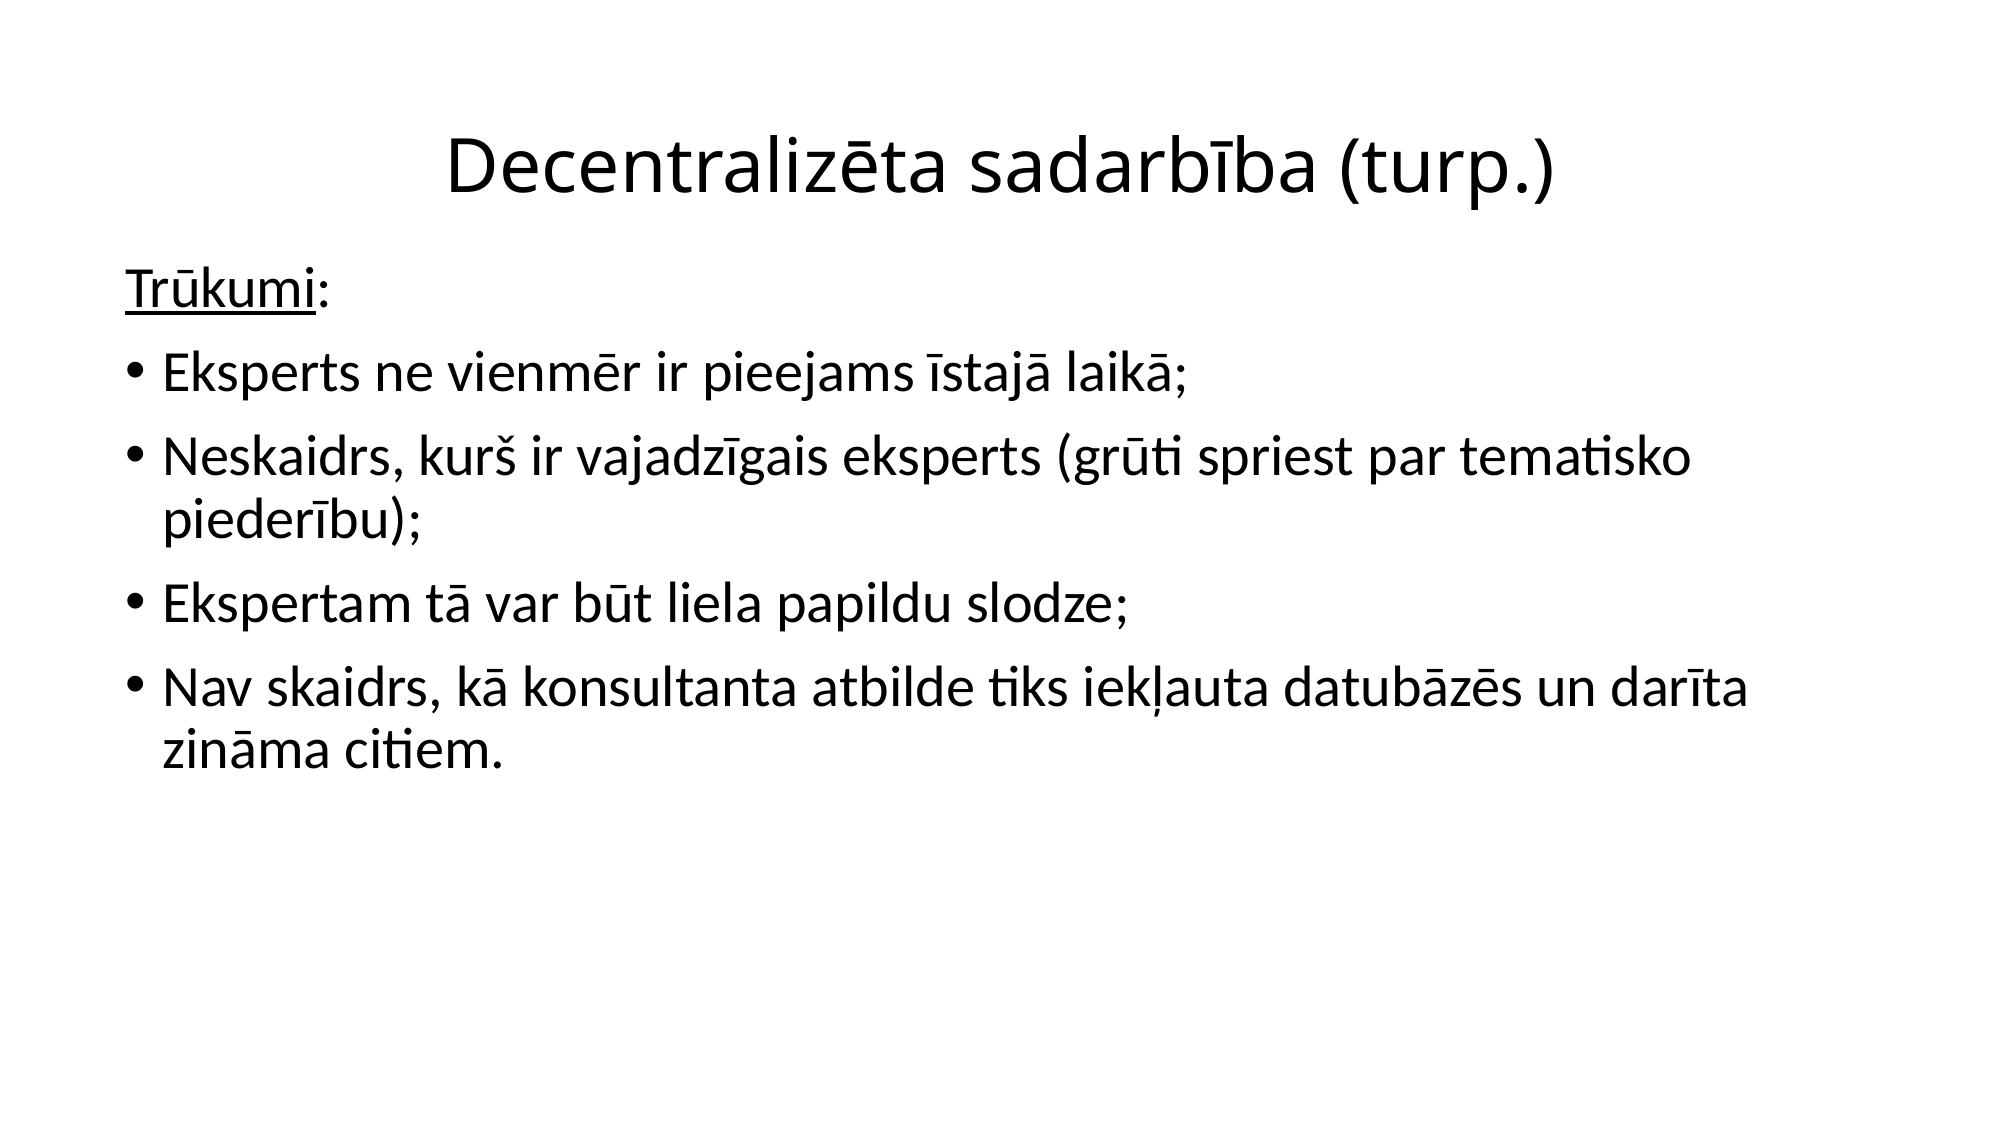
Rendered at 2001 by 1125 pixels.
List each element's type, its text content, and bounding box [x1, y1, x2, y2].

title Decentralizēta sadarbība (turp.) [137, 59, 1863, 249]
list Trūkumi: Eksperts ne vienmēr ir pieejams īstajā laikā; Neskaidrs, kurš ir vajadzīgais eksperts (grūti spriest par tematisko piederību); Ekspertam tā var būt liela papildu slodze; Nav skaidrs, kā konsultanta atbilde tiks iekļauta datubāzēs un darīta zināma citiem. [110, 249, 1882, 1005]
